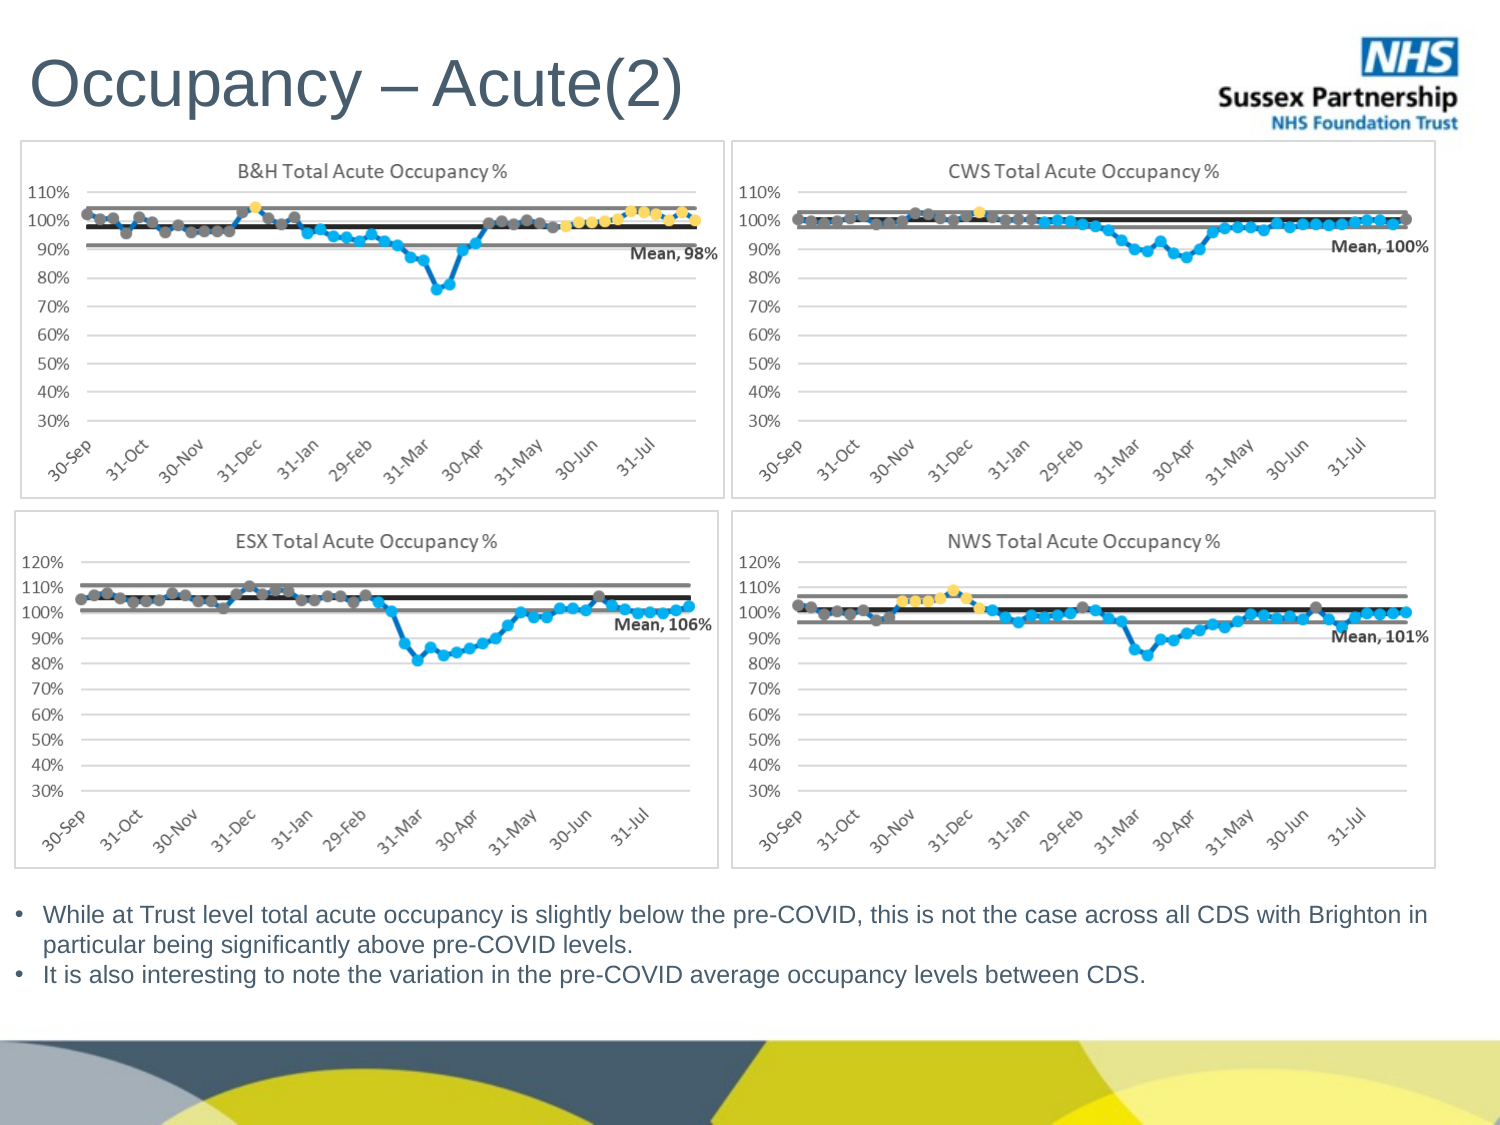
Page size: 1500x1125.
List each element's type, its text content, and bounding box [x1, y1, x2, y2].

picture [0, 0, 1500, 1125]
text_box While at Trust level total acute occupancy is slightly below the pre-COVID, this is not the case across all CDS with Brighton in particular being significantly above pre-COVID levels. It is also interesting to note the variation in the pre-COVID average occupancy levels between CDS. [0, 891, 1466, 997]
title Occupancy – Acute(2) [14, 28, 1027, 141]
